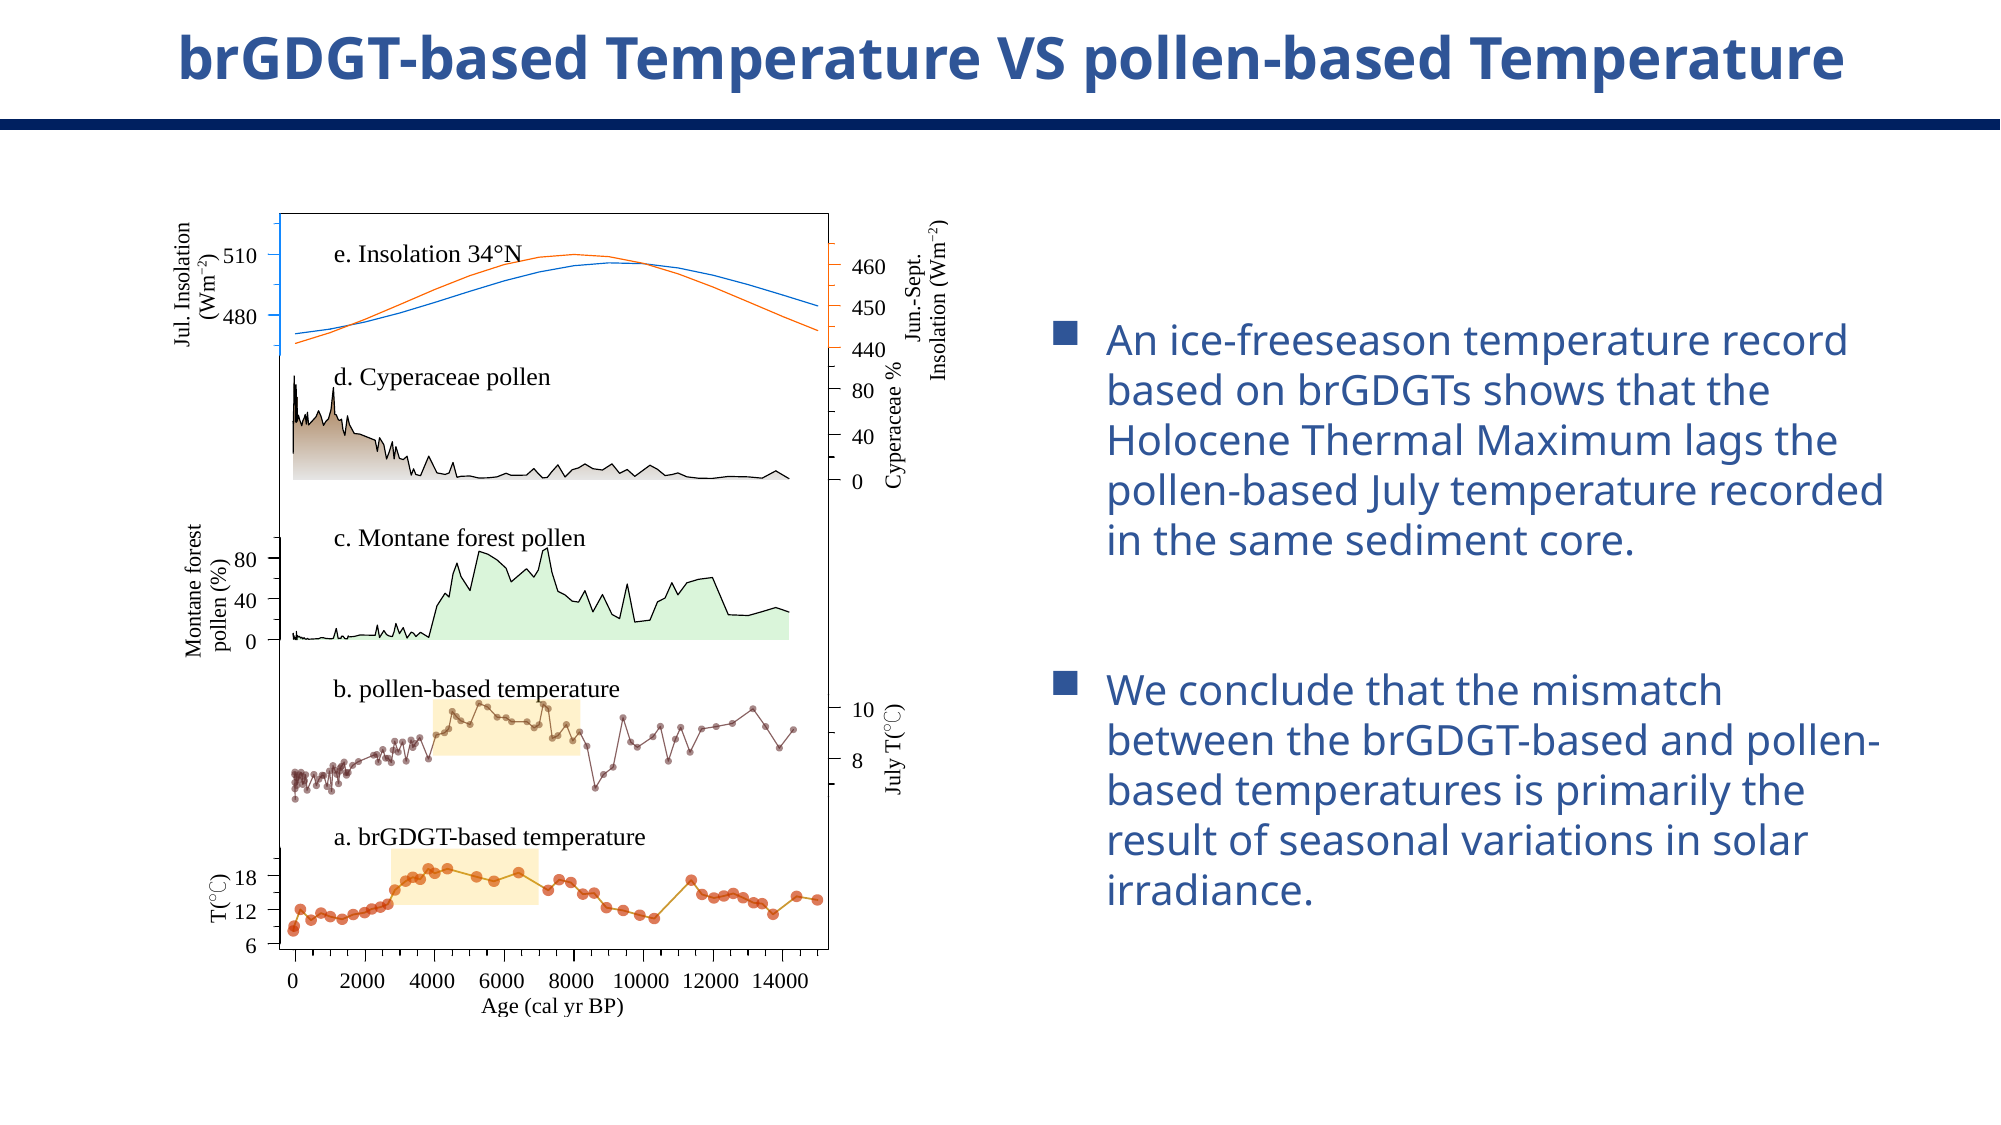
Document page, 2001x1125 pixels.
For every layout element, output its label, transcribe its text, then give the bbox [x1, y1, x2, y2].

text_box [166, 209, 948, 1017]
text_box brGDGT-based Temperature VS pollen-based Temperature [89, 6, 1934, 106]
text_box An ice-freeseason temperature record based on brGDGTs shows that the Holocene Thermal Maximum lags the pollen-based July temperature recorded in the same sediment core. We conclude that the mismatch between the brGDGT-based and pollen-based temperatures is primarily the result of seasonal variations in solar irradiance. [1035, 306, 1906, 922]
